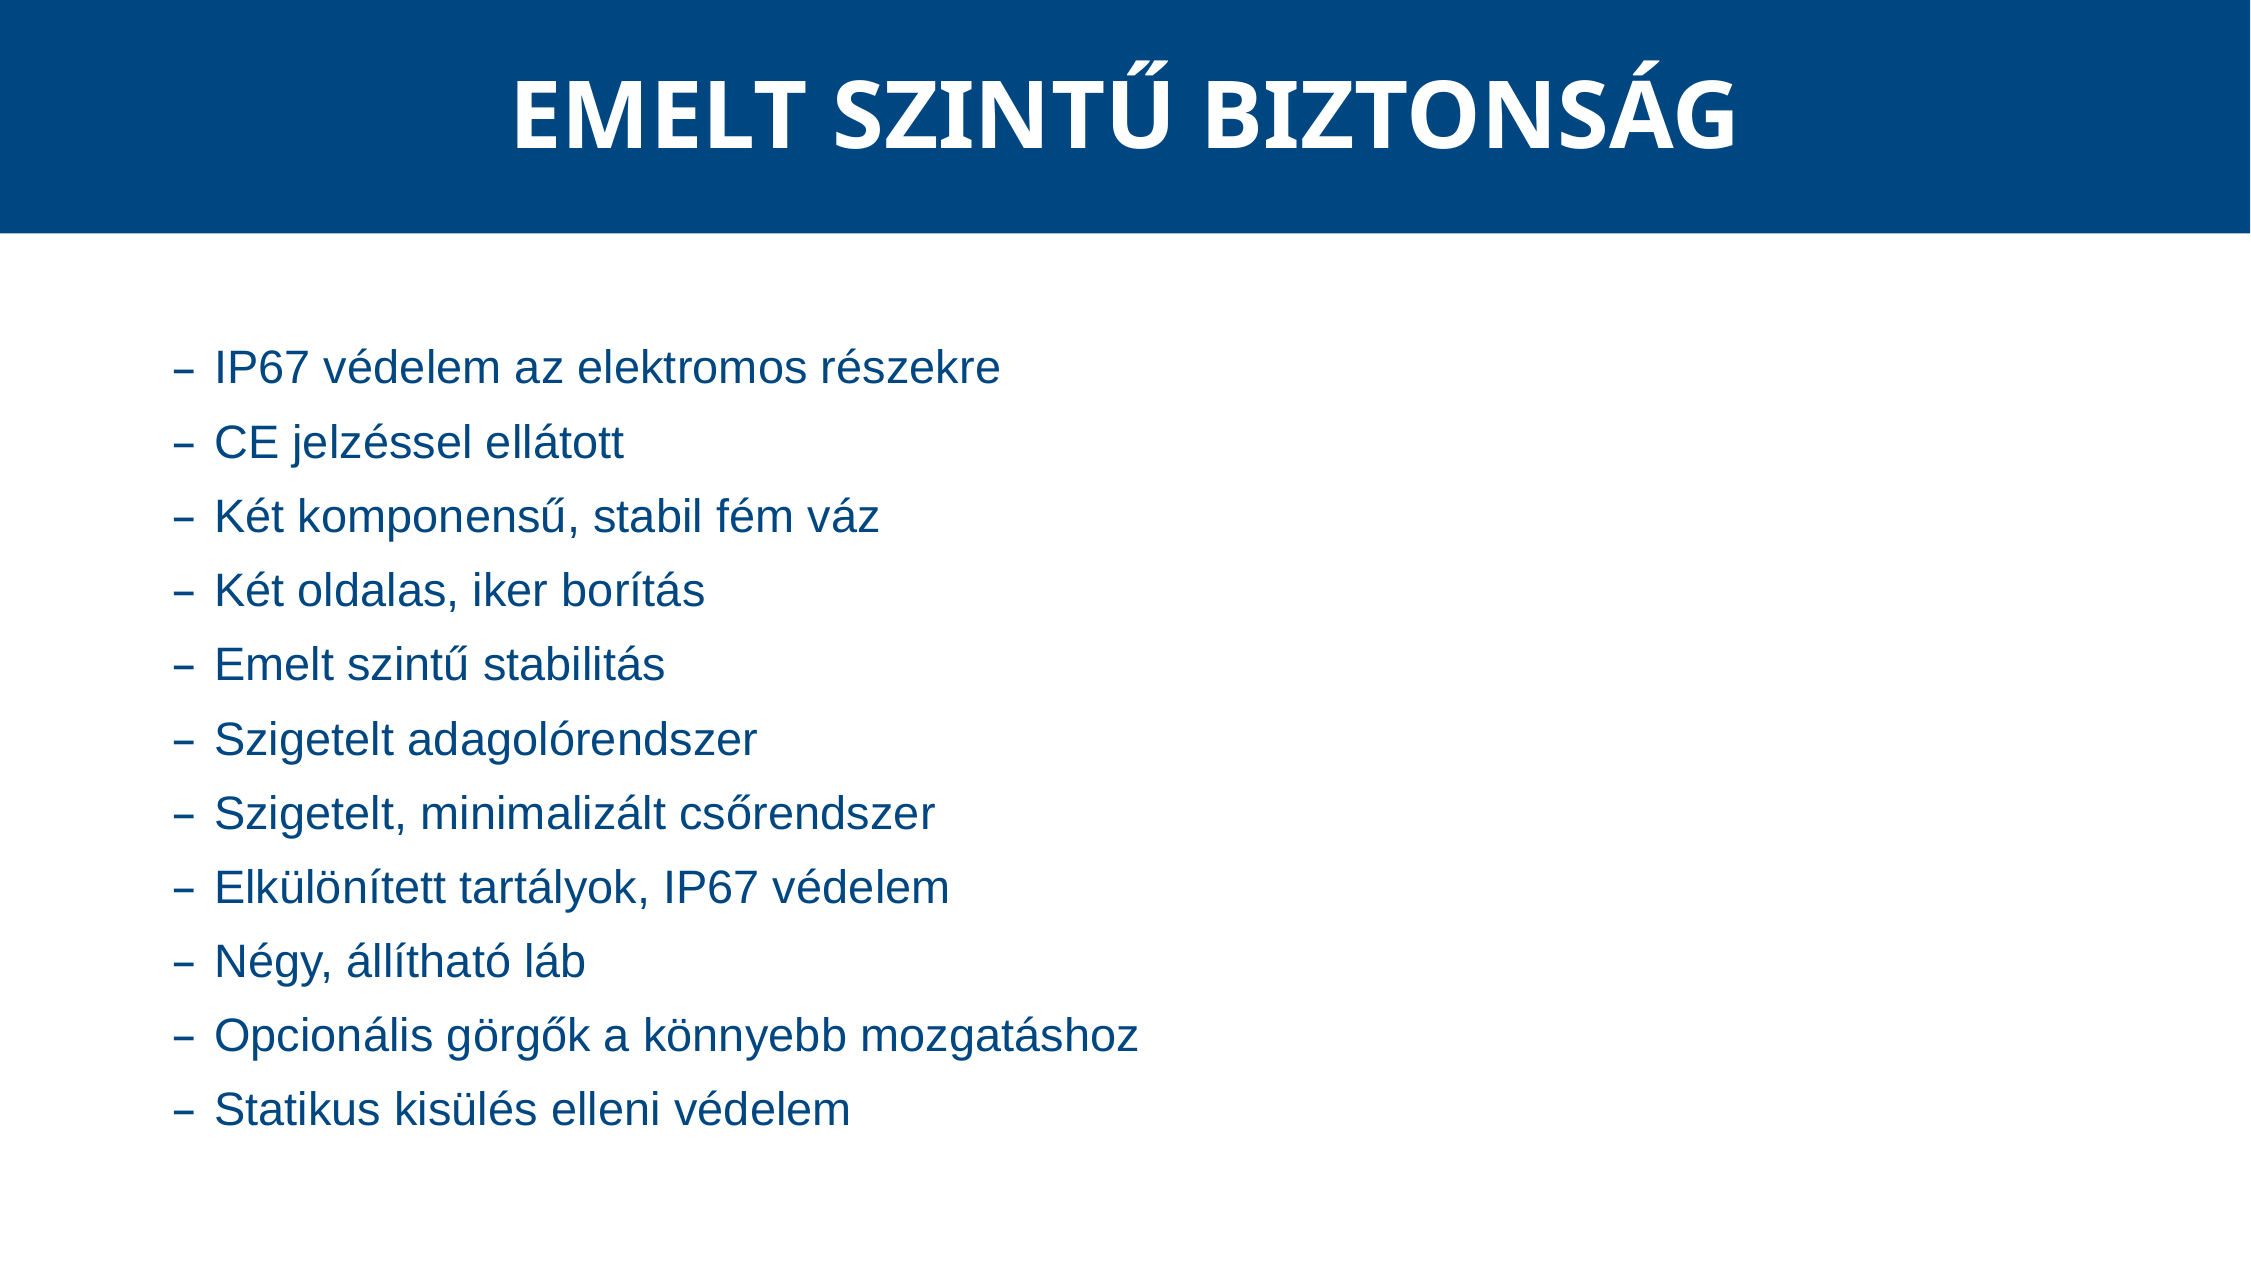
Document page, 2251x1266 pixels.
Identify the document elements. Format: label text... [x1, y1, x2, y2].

title Emelt szintű biztonság [0, 0, 2251, 237]
list IP67 védelem az elektromos részekre CE jelzéssel ellátott Két komponensű, stabil fém váz Két oldalas, iker borítás Emelt szintű stabilitás Szigetelt adagolórendszer Szigetelt, minimalizált csőrendszer Elkülönített tartályok, IP67 védelem Négy, állítható láb Opcionális görgők a könnyebb mozgatáshoz Statikus kisülés elleni védelem [155, 335, 1275, 1182]
